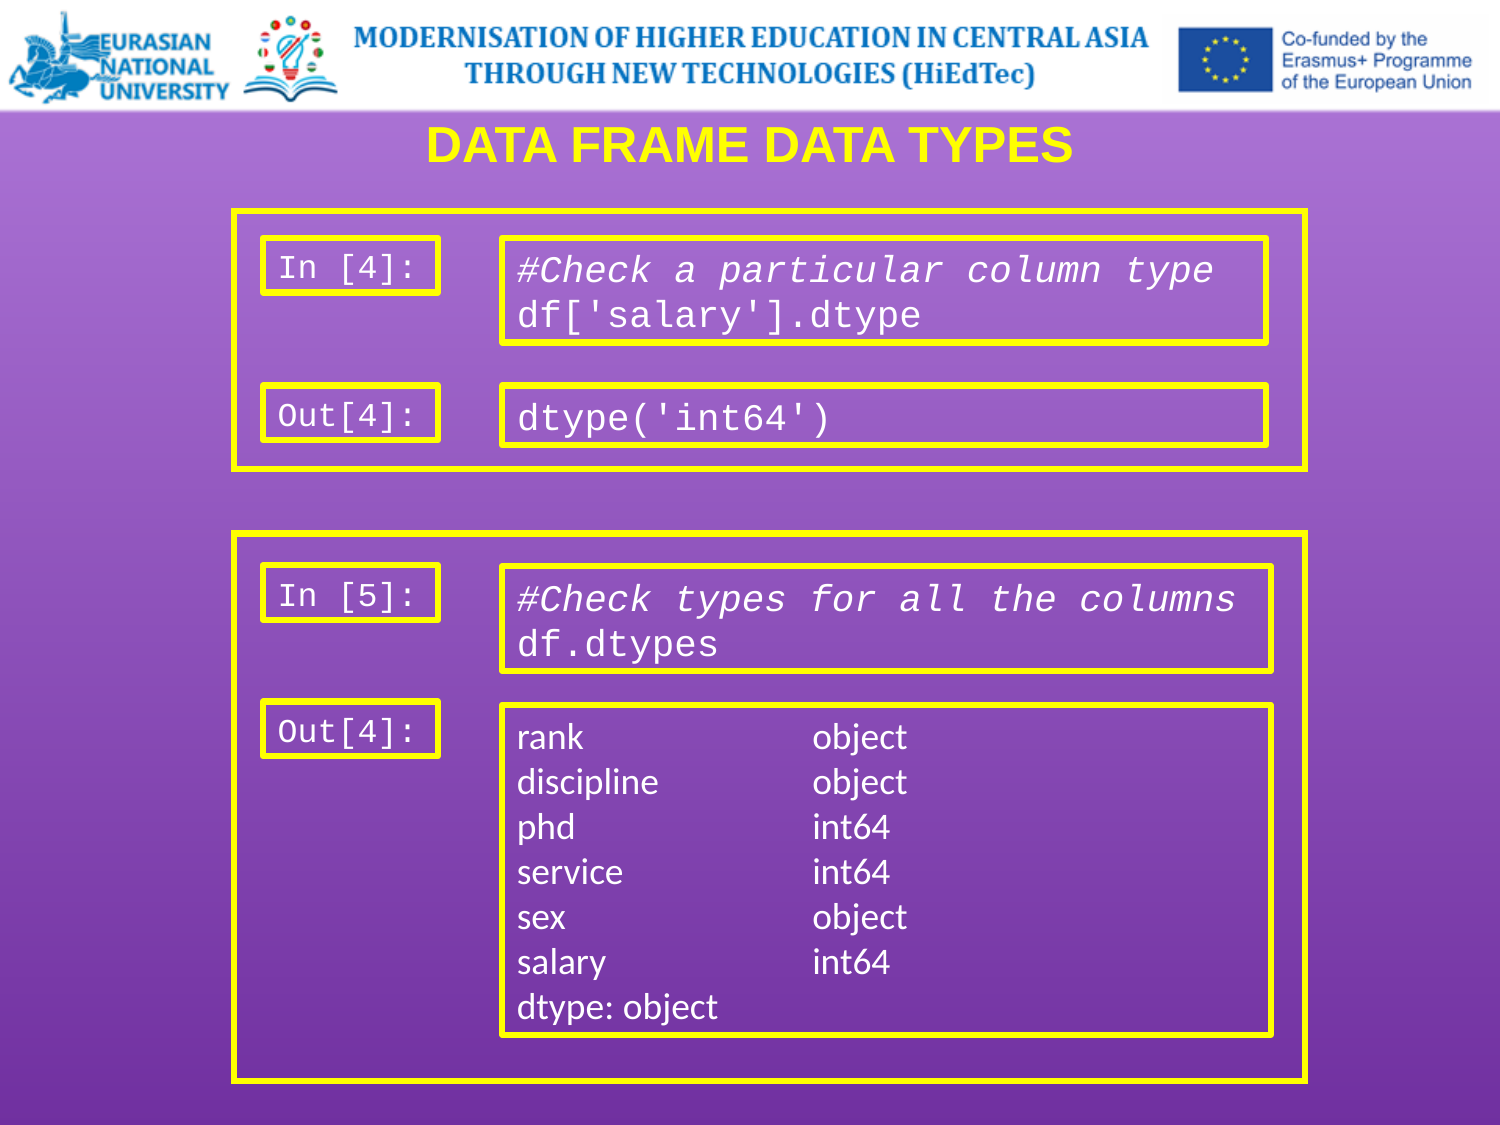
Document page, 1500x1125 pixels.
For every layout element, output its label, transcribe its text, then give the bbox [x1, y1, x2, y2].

text_box [233, 532, 1306, 1082]
picture [0, 181, 1500, 1125]
text_box Data Frame data types [0, 113, 1500, 181]
picture [0, 0, 1500, 113]
text_box [233, 210, 1306, 470]
